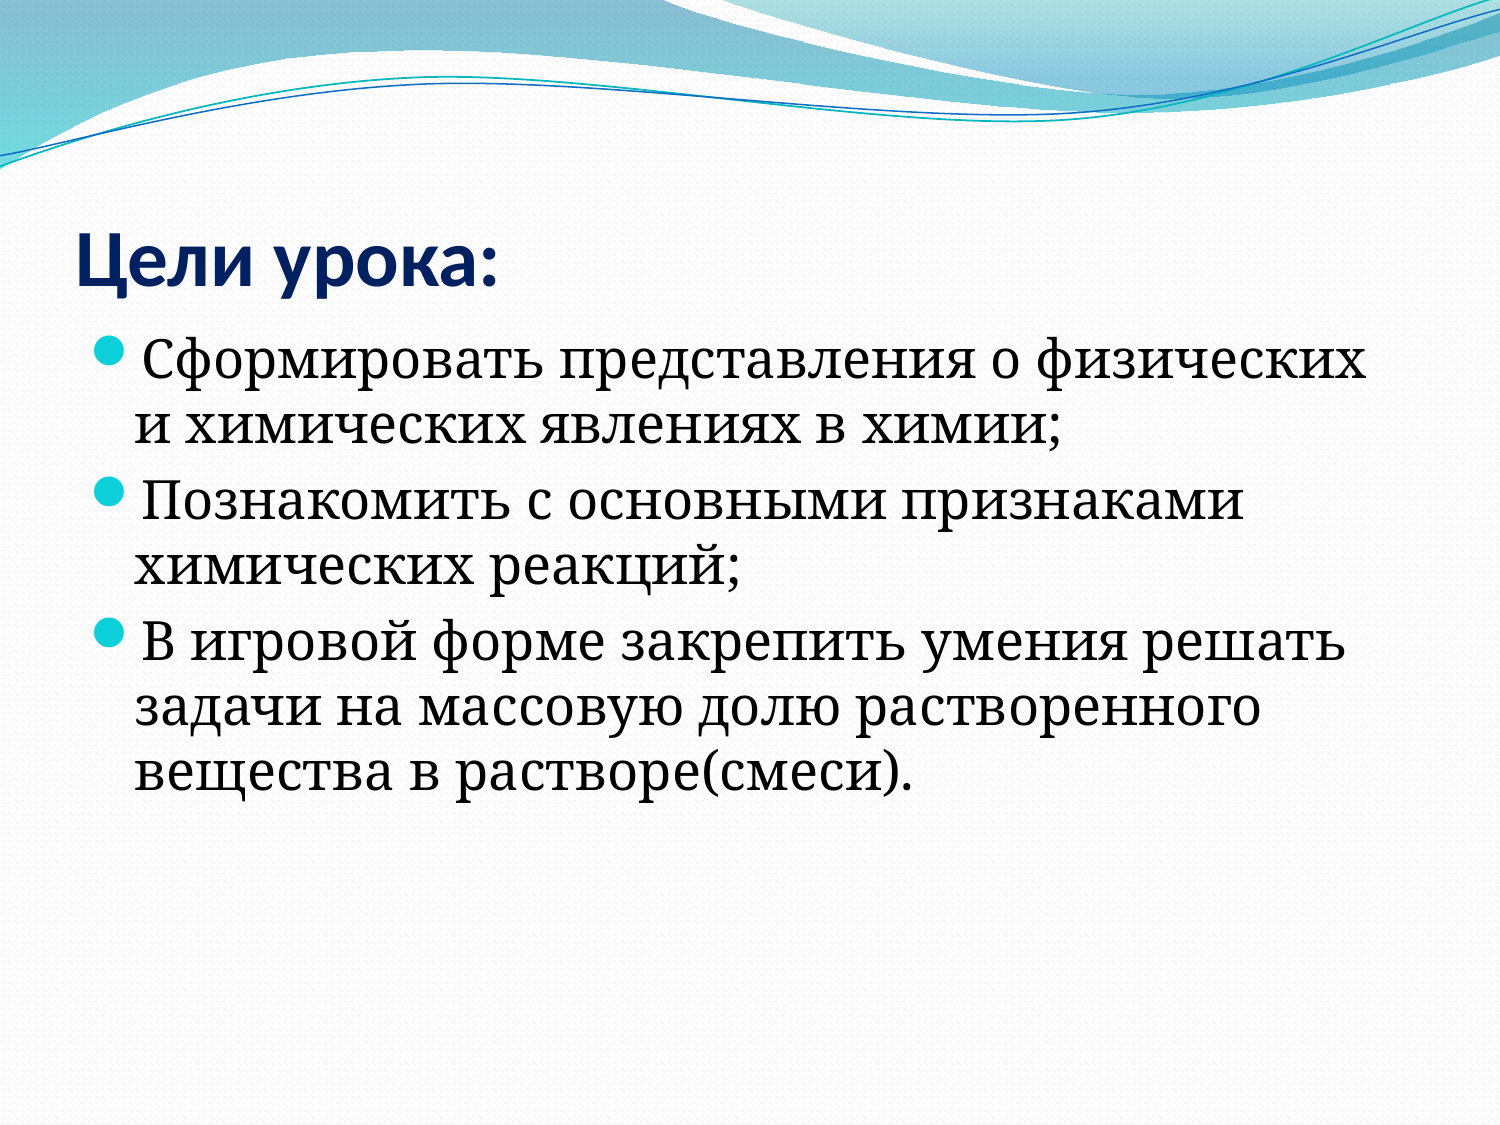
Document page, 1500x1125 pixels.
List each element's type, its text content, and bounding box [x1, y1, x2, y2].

title Цели урока: [75, 115, 1425, 303]
list Сформировать представления о физических и химических явлениях в химии; Познакомить с основными признаками химических реакций; В игровой форме закрепить умения решать задачи на массовую долю растворенного вещества в растворе(смеси). [75, 317, 1425, 1038]
